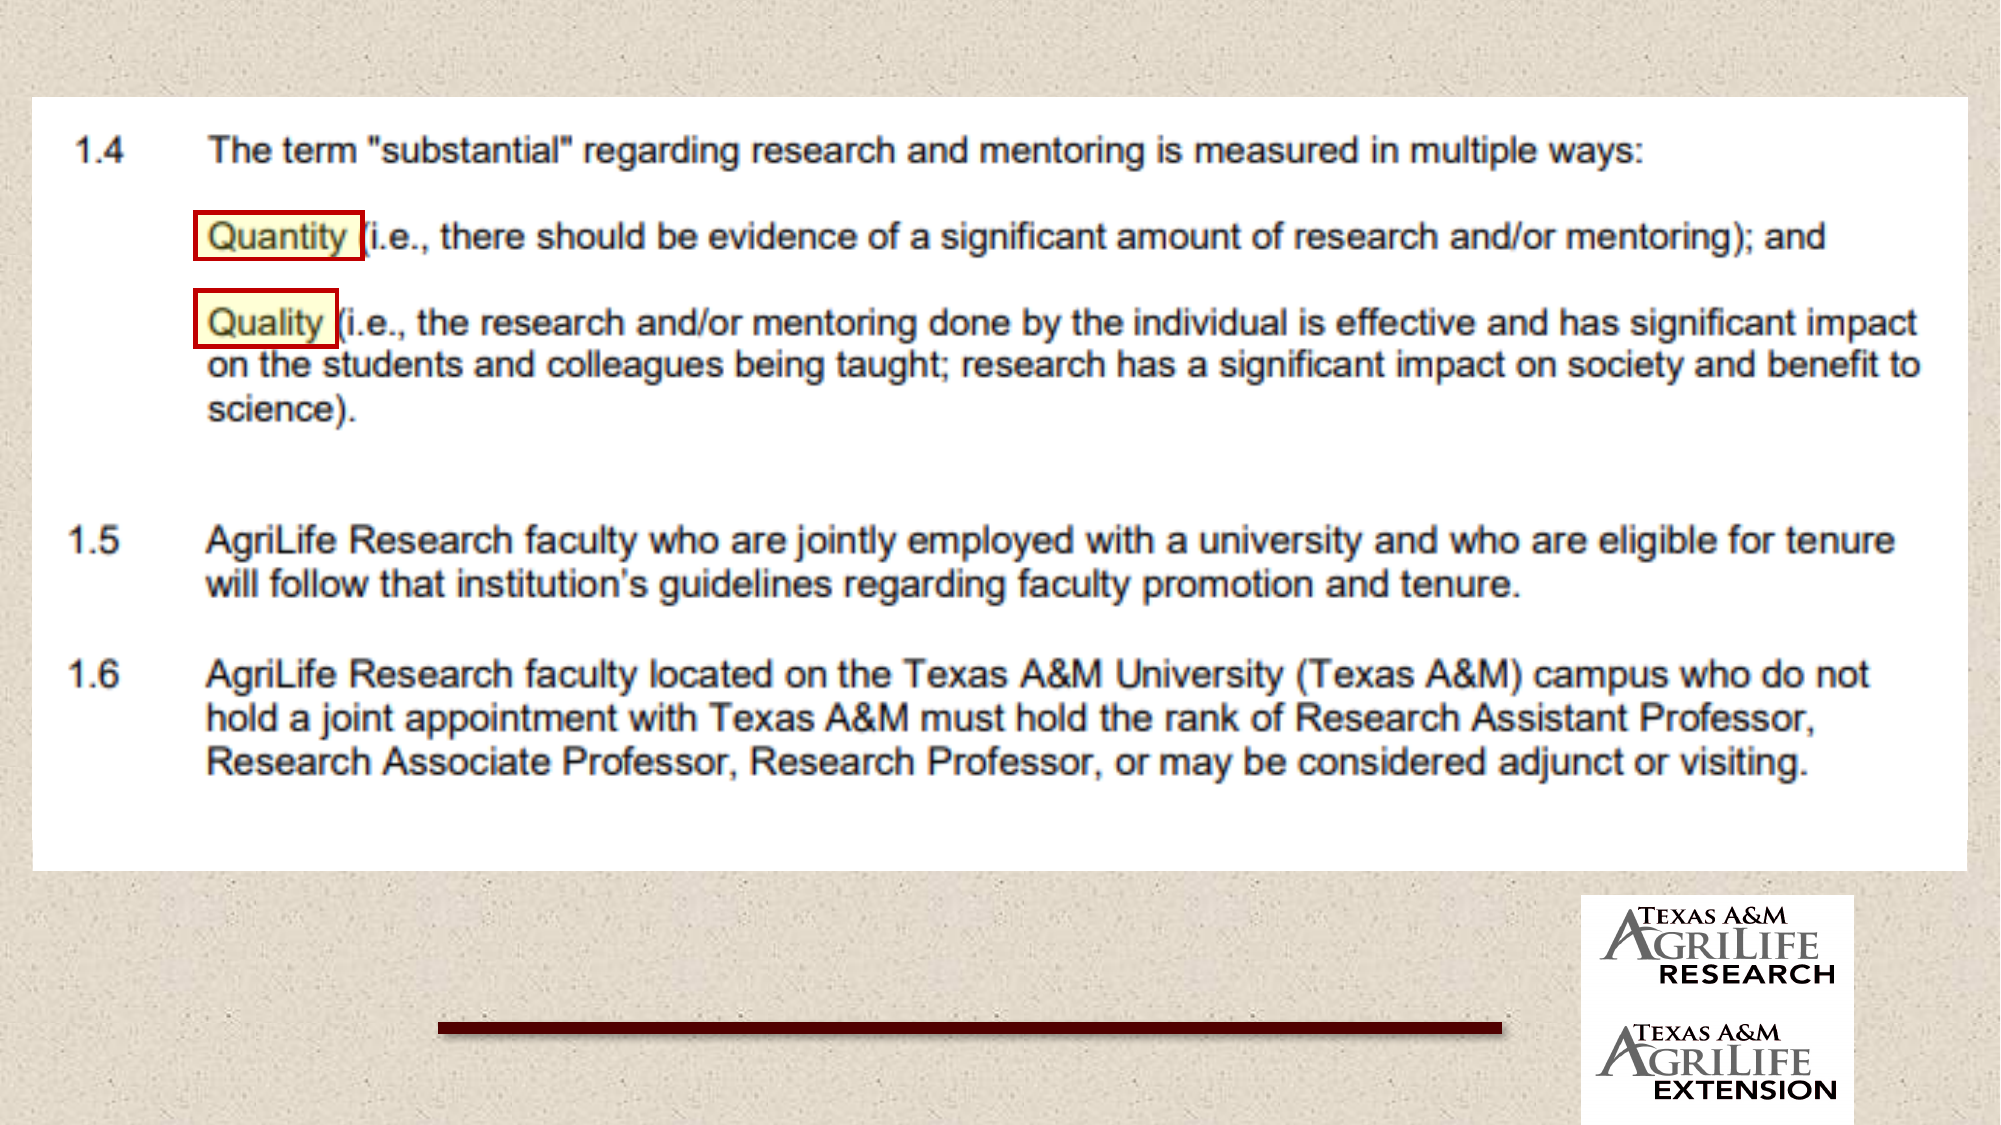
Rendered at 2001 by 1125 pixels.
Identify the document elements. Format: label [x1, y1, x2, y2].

picture [0, 0, 2001, 1125]
text_box [32, 97, 1968, 871]
